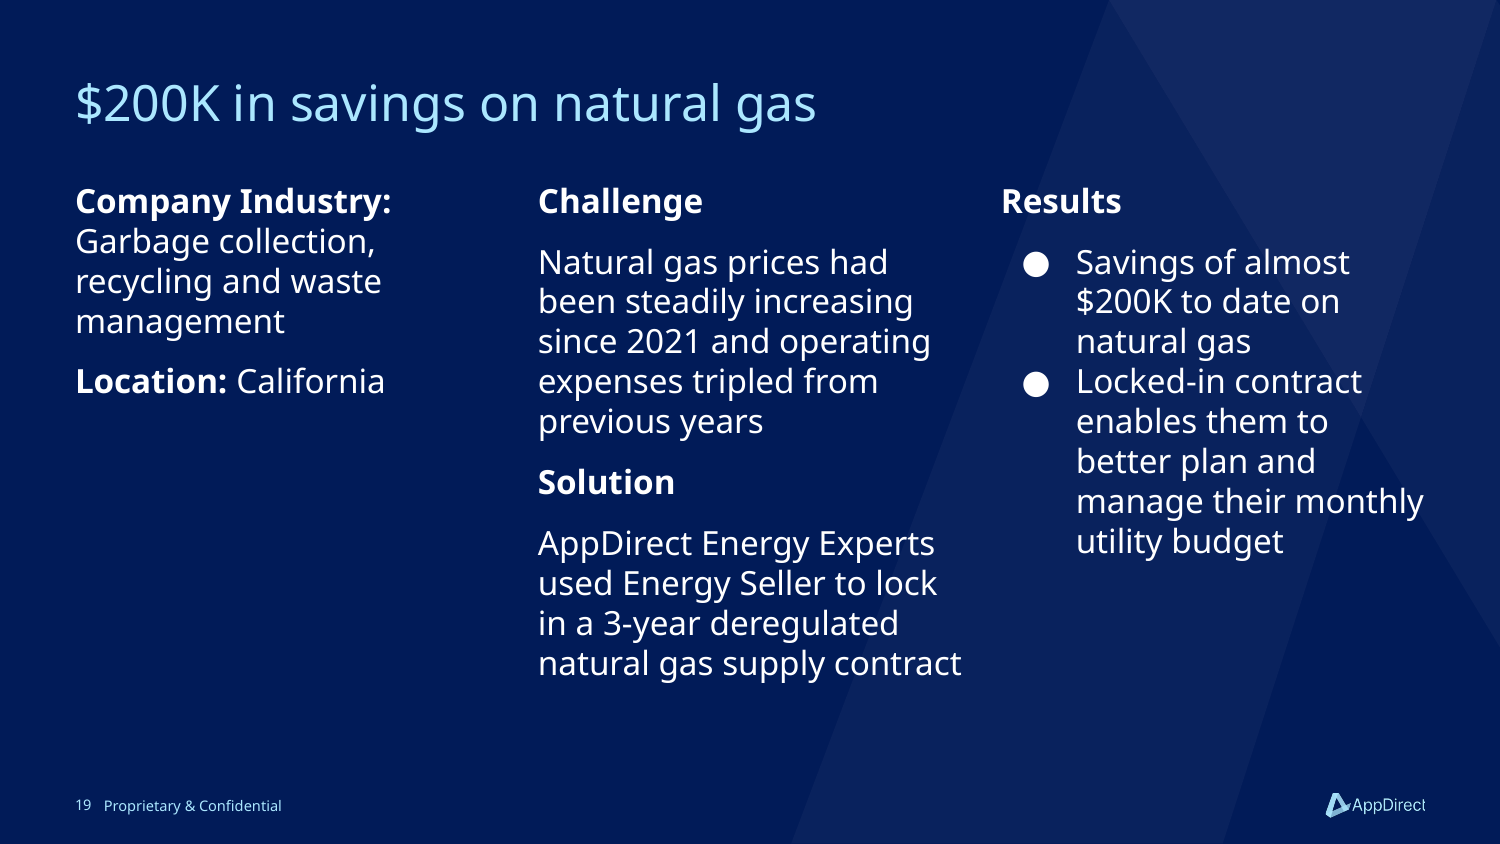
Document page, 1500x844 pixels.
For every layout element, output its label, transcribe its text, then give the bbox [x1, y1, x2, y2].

slide_number ‹#› [75, 765, 104, 844]
list Company Industry: Garbage collection, recycling and waste management Location: California [75, 180, 500, 765]
list Results Savings of almost $200K to date on natural gas Locked-in contract enables them to better plan and manage their monthly utility budget [1000, 180, 1426, 765]
list Challenge Natural gas prices had been steadily increasing since 2021 and operating expenses tripled from previous years Solution AppDirect Energy Experts used Energy Seller to lock in a 3-year deregulated natural gas supply contract [537, 180, 963, 765]
picture [1325, 793, 1425, 818]
title $200K in savings on natural gas [75, 78, 1425, 144]
